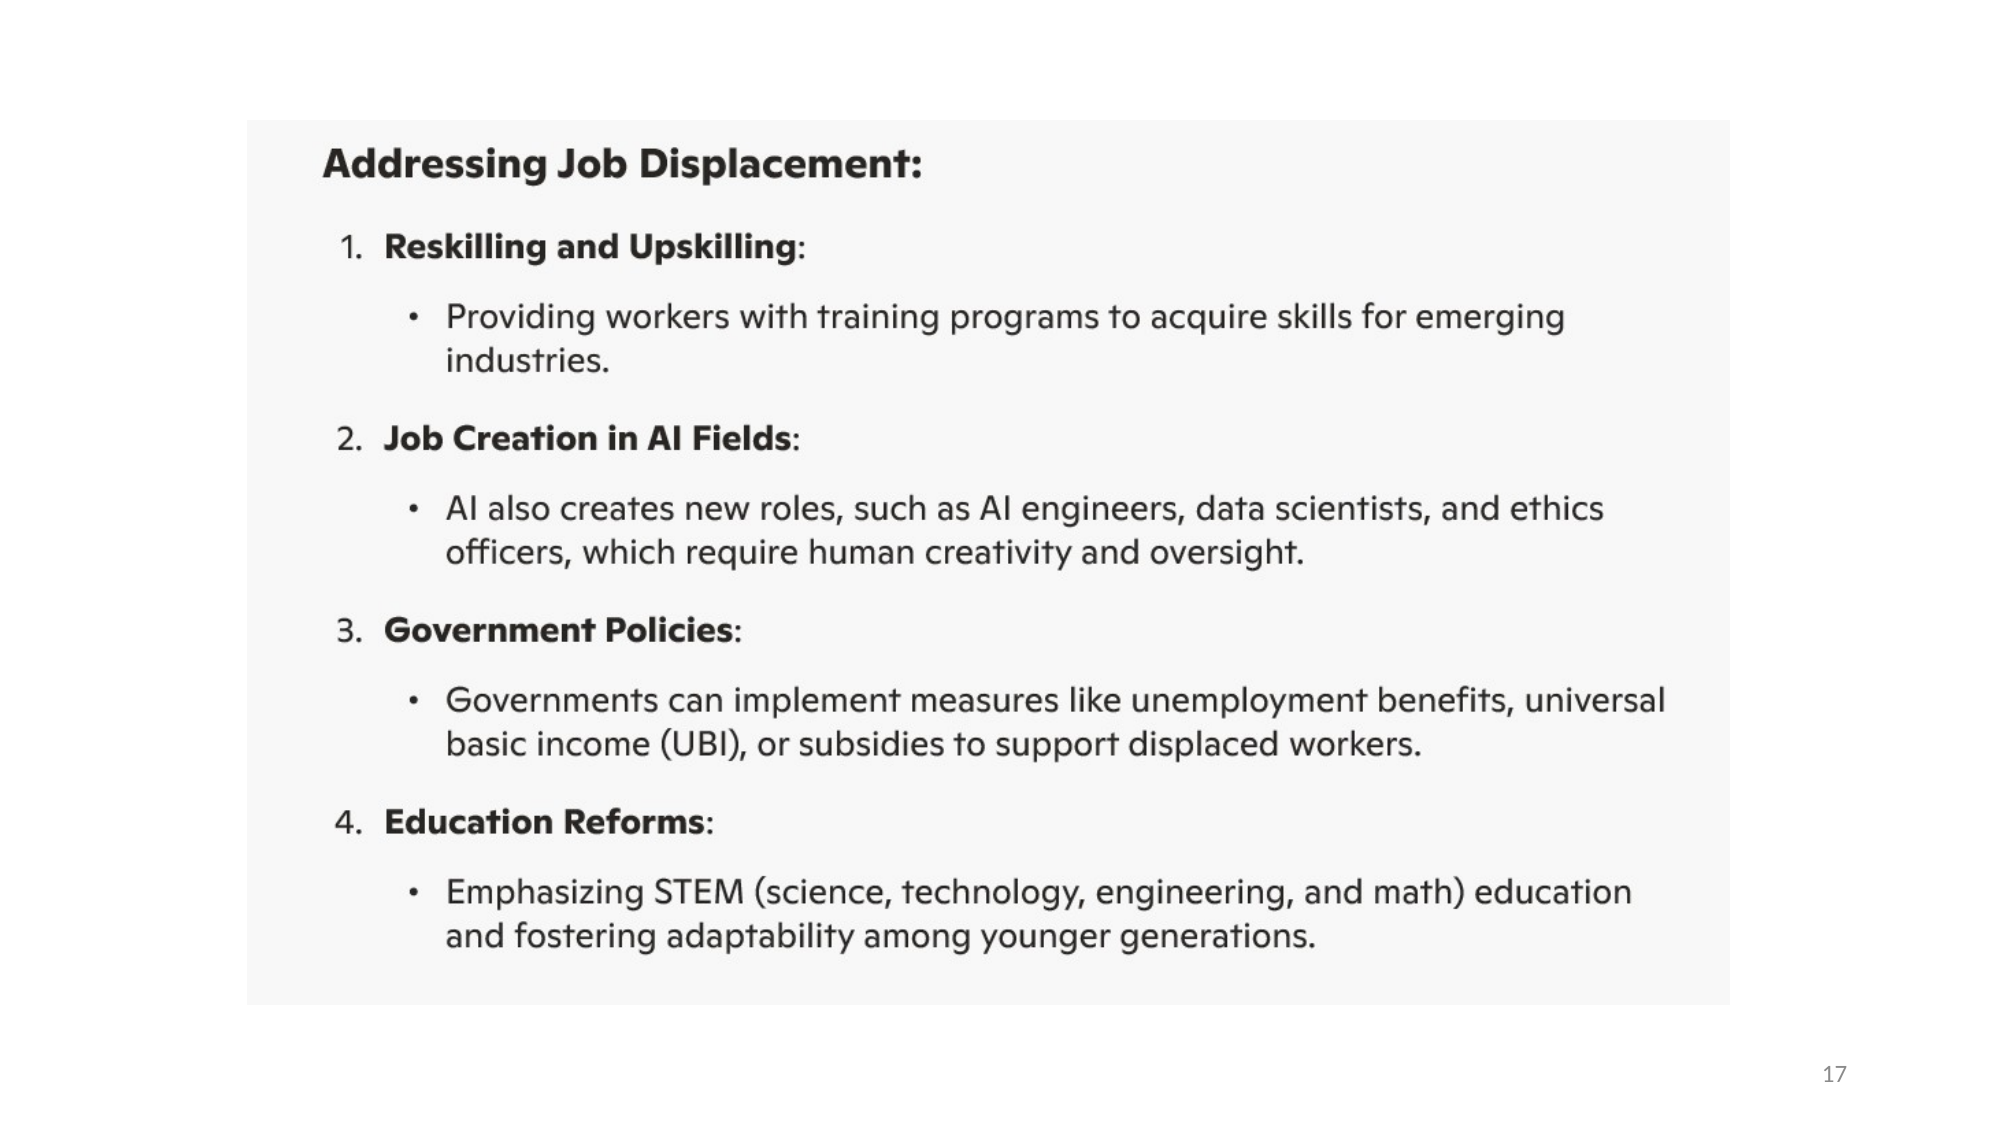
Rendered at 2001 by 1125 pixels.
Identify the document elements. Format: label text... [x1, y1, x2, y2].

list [247, 120, 1730, 1005]
slide_number 17 [1412, 1042, 1863, 1103]
